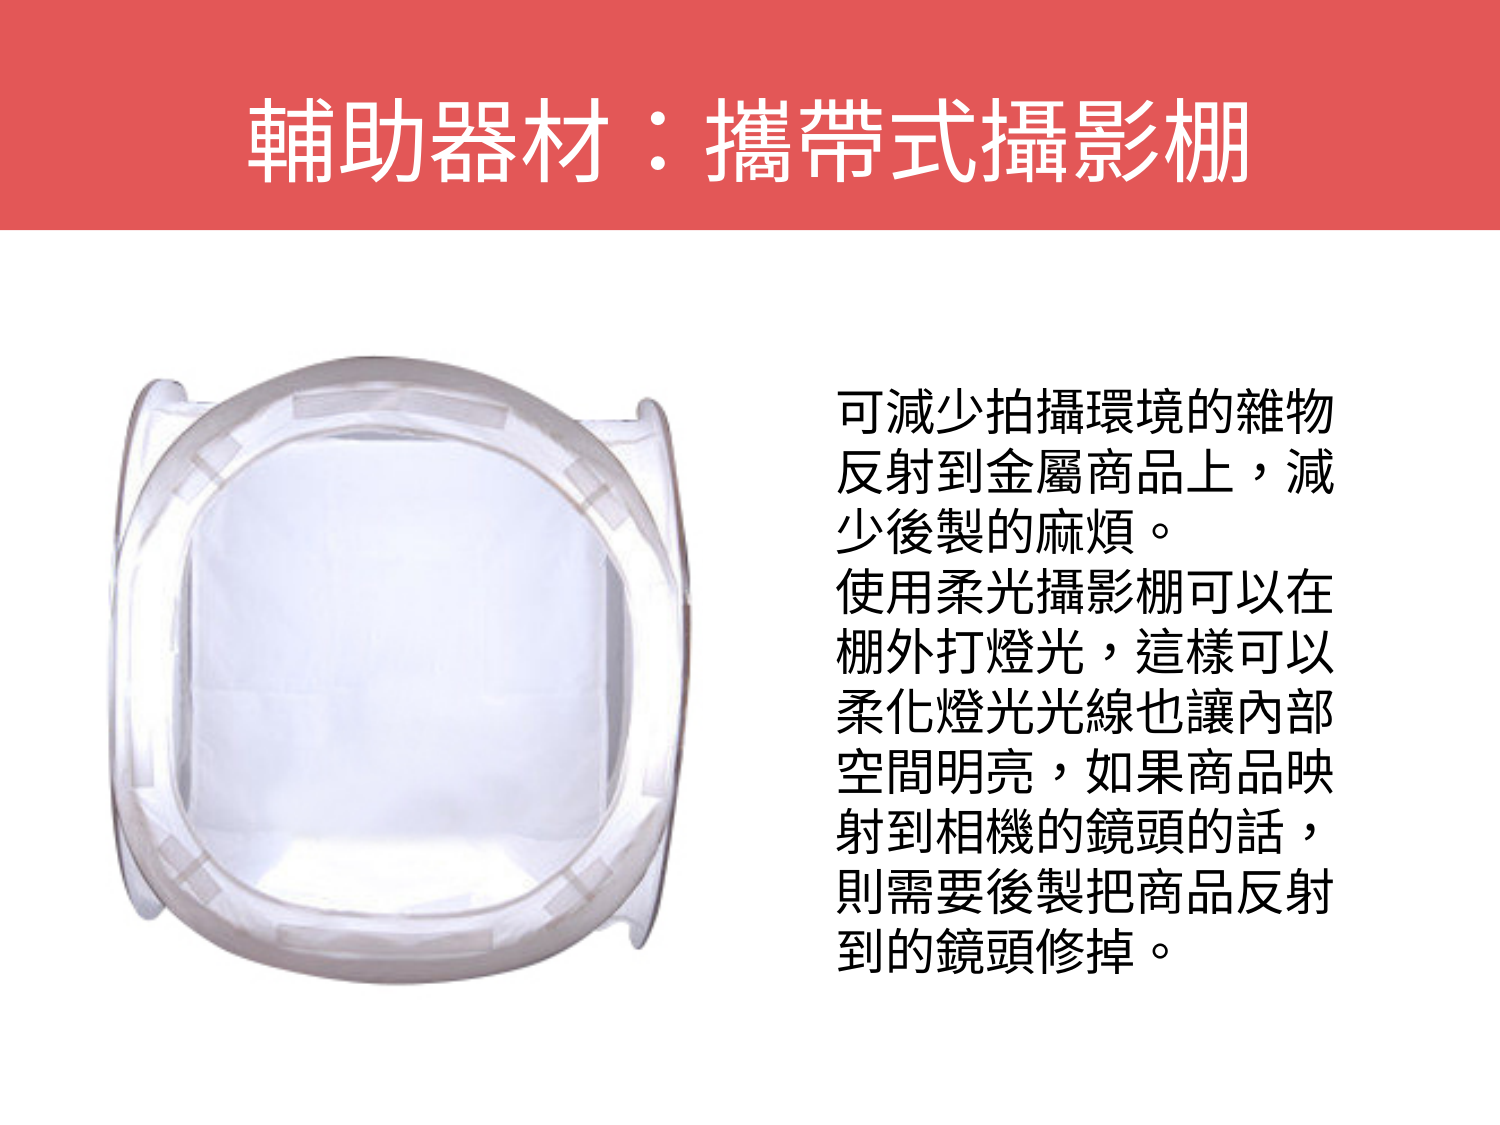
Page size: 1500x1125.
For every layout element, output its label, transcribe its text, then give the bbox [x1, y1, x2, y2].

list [88, 314, 703, 1028]
title 輔助器材：攜帶式攝影棚 [75, 45, 1425, 233]
text_box [0, 0, 1500, 232]
text_box 可減少拍攝環境的雜物反射到金屬商品上，減少後製的麻煩。 使用柔光攝影棚可以在棚外打燈光，這樣可以柔化燈光光線也讓內部空間明亮，如果商品映射到相機的鏡頭的話，則需要後製把商品反射到的鏡頭修掉。 [820, 373, 1388, 989]
